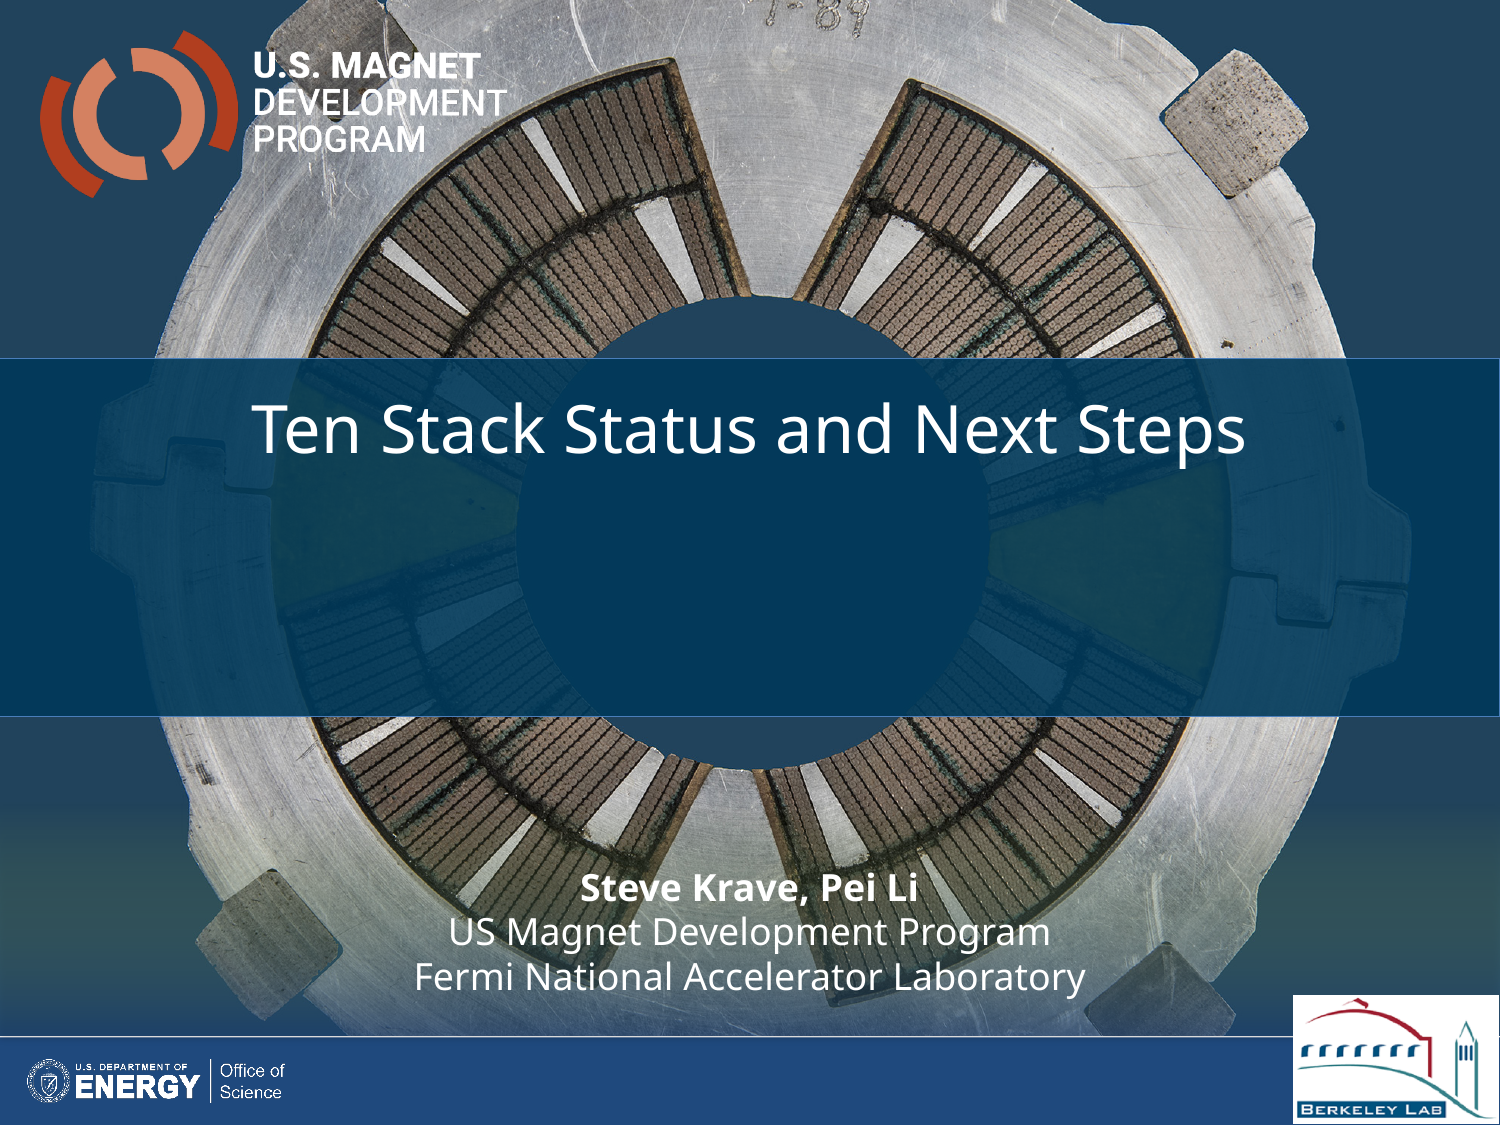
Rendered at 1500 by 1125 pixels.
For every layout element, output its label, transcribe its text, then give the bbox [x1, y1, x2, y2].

list Steve Krave, Pei Li US Magnet Development Program Fermi National Accelerator Laboratory [74, 801, 1426, 1006]
picture [0, 0, 1500, 358]
picture [0, 359, 1499, 716]
picture [0, 717, 1500, 861]
picture [27, 1059, 285, 1103]
picture [1293, 994, 1500, 1125]
text_box Ten Stack Status and Next Steps [75, 379, 1425, 475]
